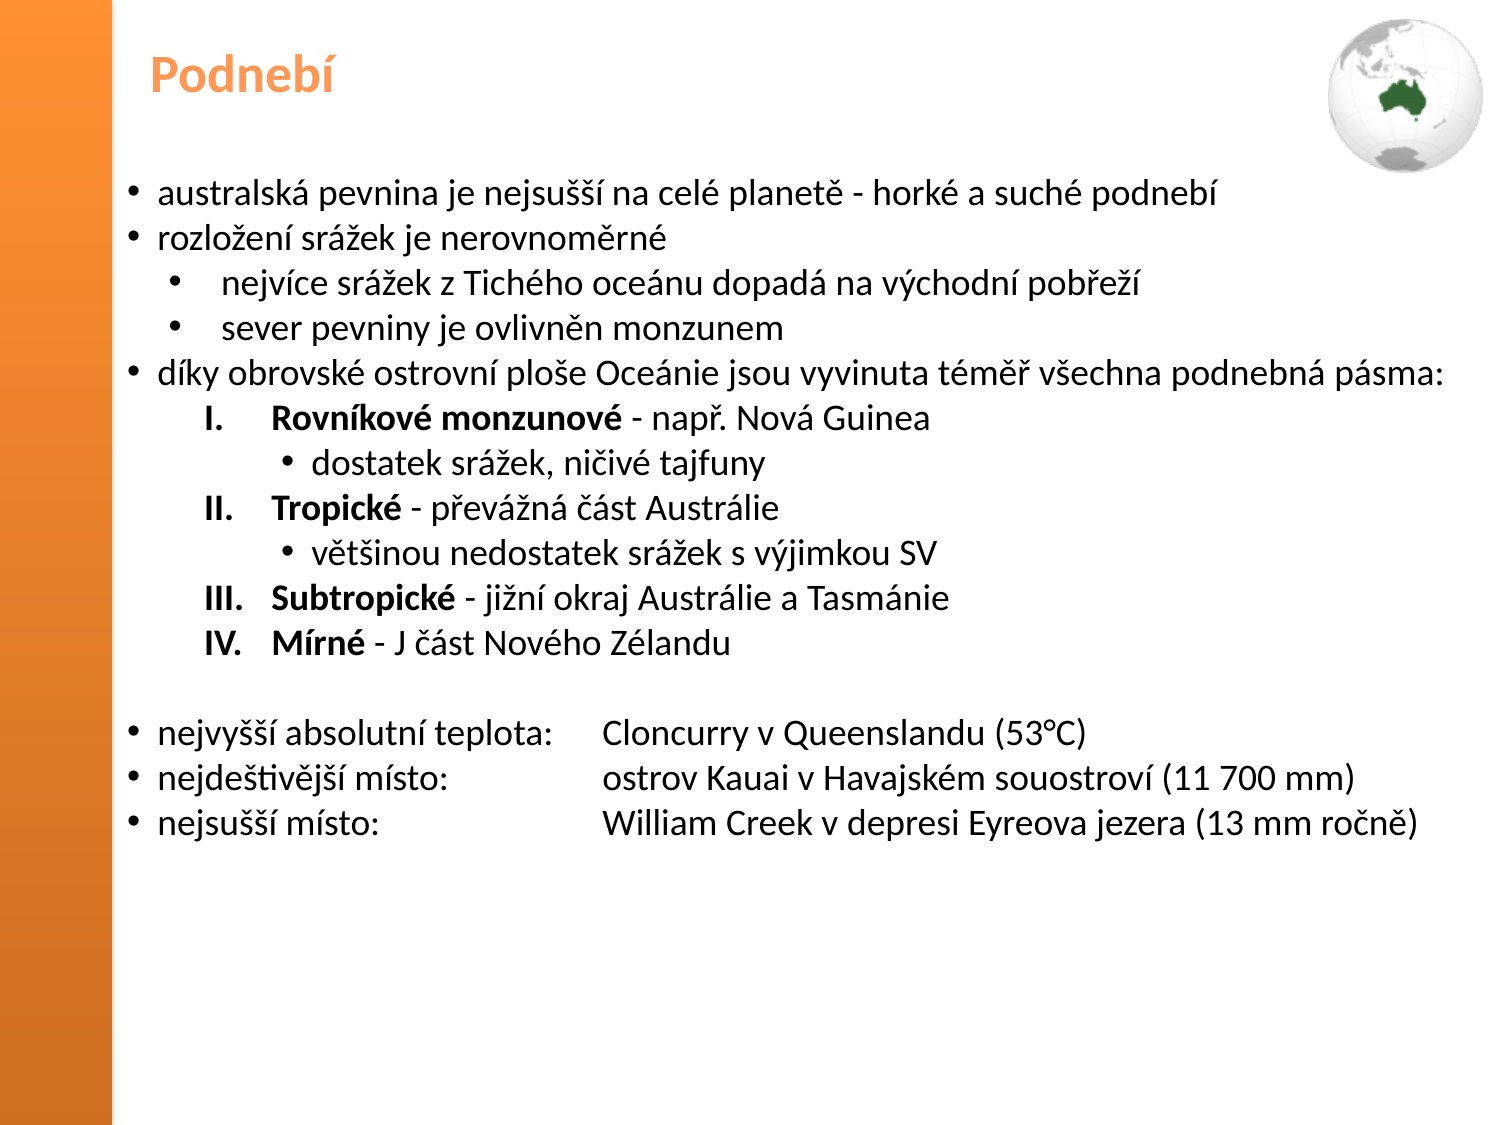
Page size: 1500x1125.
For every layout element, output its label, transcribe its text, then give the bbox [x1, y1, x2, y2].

text_box australská pevnina je nejsušší na celé planetě - horké a suché podnebí rozložení srážek je nerovnoměrné nejvíce srážek z Tichého oceánu dopadá na východní pobřeží sever pevniny je ovlivněn monzunem díky obrovské ostrovní ploše Oceánie jsou vyvinuta téměř všechna podnebná pásma: Rovníkové monzunové - např. Nová Guinea dostatek srážek, ničivé tajfuny Tropické - převážná část Austrálie většinou nedostatek srážek s výjimkou SV Subtropické - jižní okraj Austrálie a Tasmánie Mírné - J část Nového Zélandu nejvyšší absolutní teplota: Cloncurry v Queenslandu (53°C) nejdeštivější místo: ostrov Kauai v Havajském souostroví (11 700 mm) nejsušší místo: William Creek v depresi Eyreova jezera (13 mm ročně) [112, 160, 1477, 1083]
picture [1328, 18, 1483, 173]
text_box [0, 0, 113, 1125]
title Podnebí [135, 30, 823, 112]
